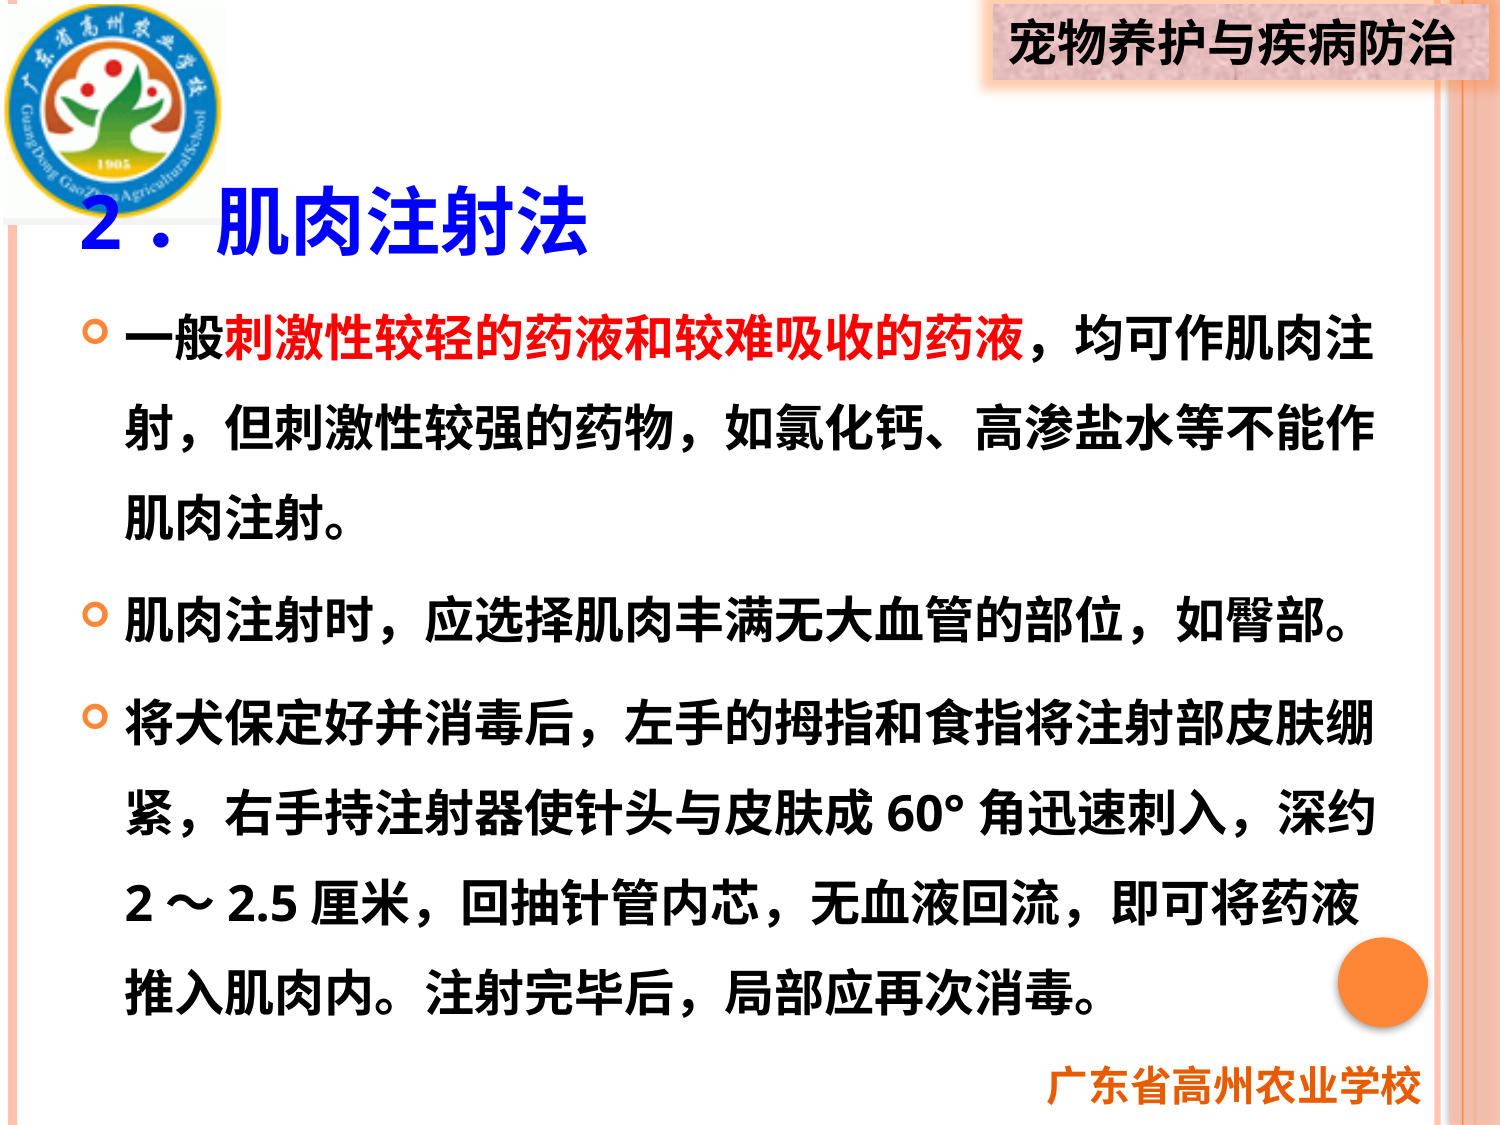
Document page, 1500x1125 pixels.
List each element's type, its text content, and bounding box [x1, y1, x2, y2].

list 2．肌肉注射法 一般刺激性较轻的药液和较难吸收的药液，均可作肌肉注射，但刺激性较强的药物，如氯化钙、高渗盐水等不能作肌肉注射。 肌肉注射时，应选择肌肉丰满无大血管的部位，如臀部。 将犬保定好并消毒后，左手的拇指和食指将注射部皮肤绷紧，右手持注射器使针头与皮肤成60°角迅速刺入，深约2～2.5厘米，回抽针管内芯，无血液回流，即可将药液推入肌肉内。注射完毕后，局部应再次消毒。 [64, 184, 1415, 1035]
picture [992, 4, 1489, 80]
picture [3, 4, 226, 225]
